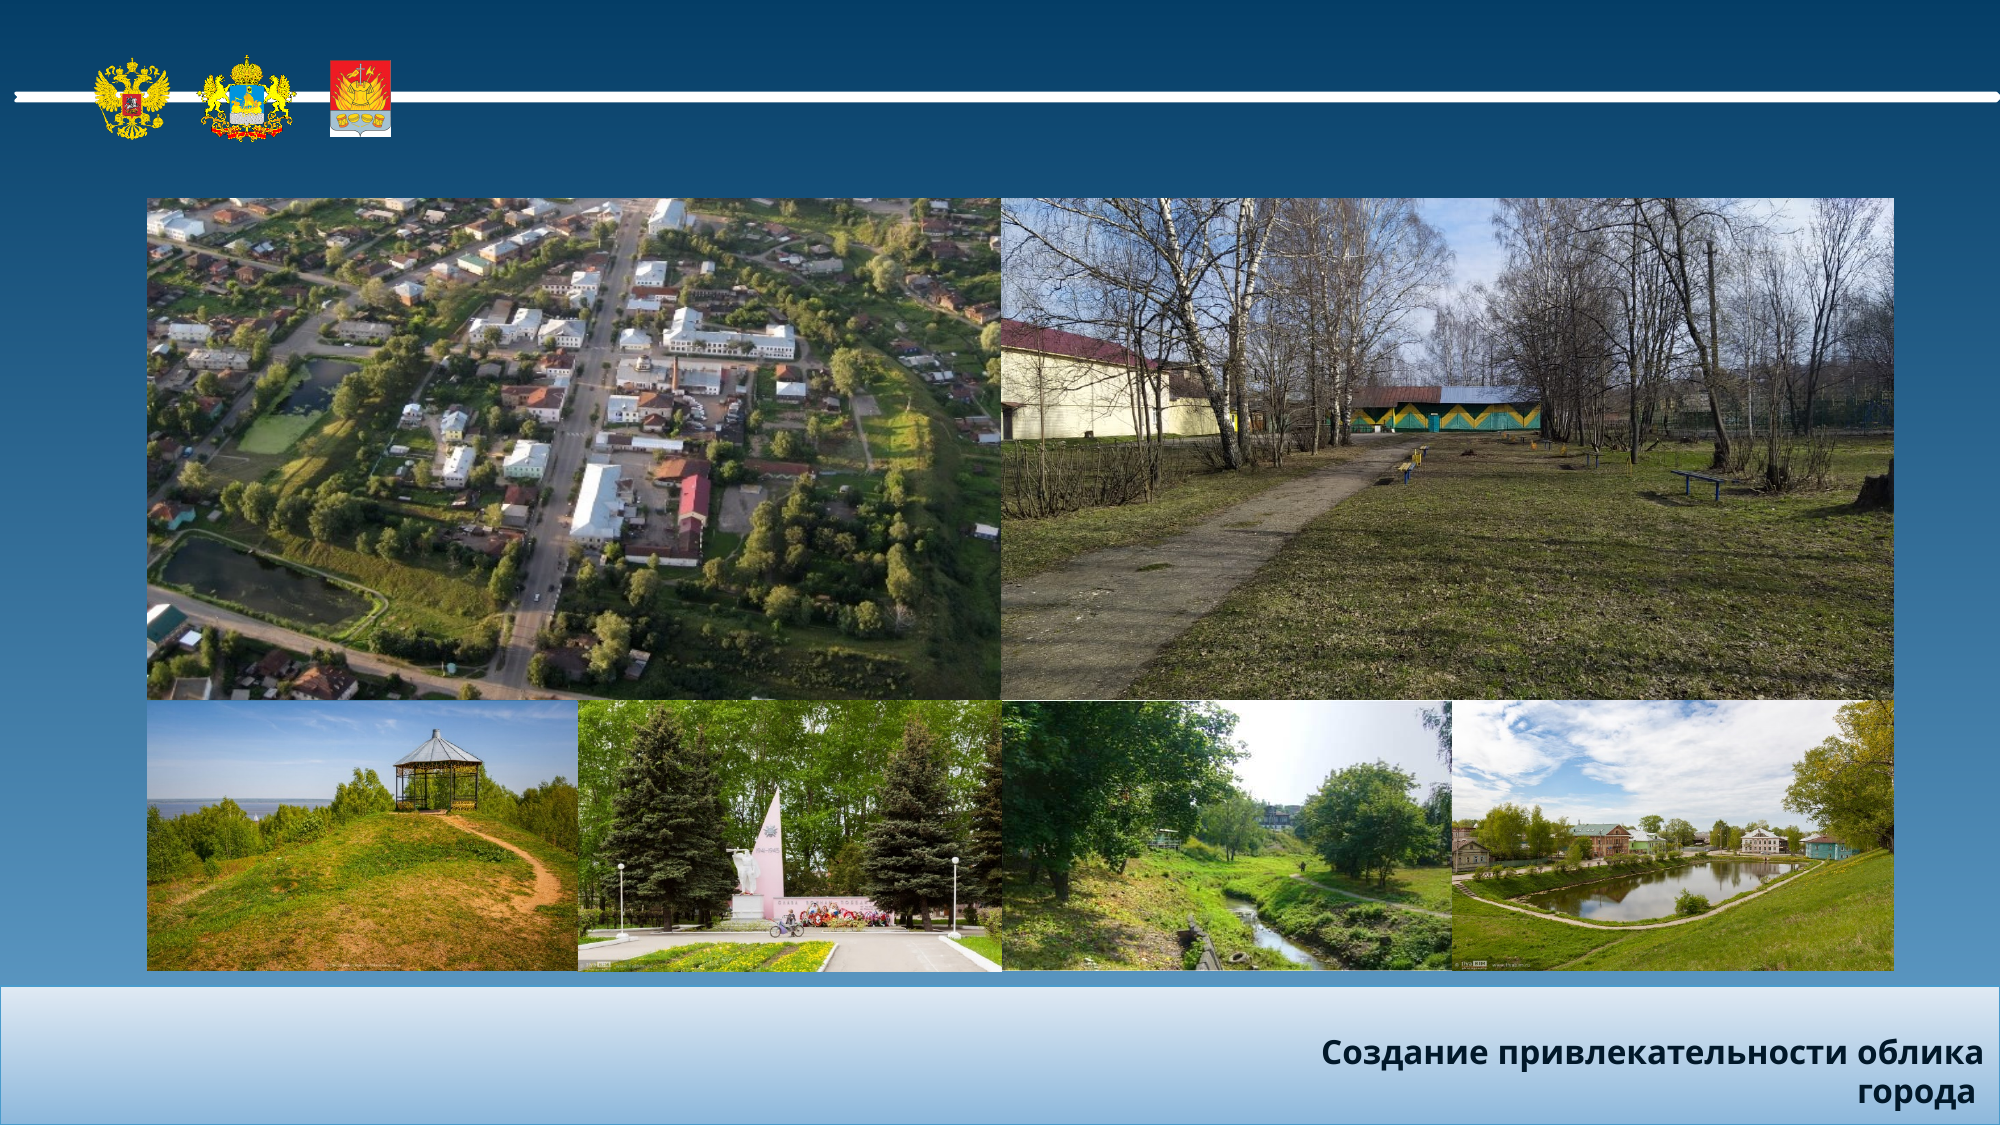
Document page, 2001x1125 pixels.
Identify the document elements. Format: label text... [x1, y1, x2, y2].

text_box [147, 197, 1894, 701]
text_box [305, 91, 322, 103]
text_box [0, 985, 2000, 1125]
text_box [398, 91, 2000, 103]
text_box Создание привлекательности облика города [1220, 1023, 2000, 1118]
text_box [14, 91, 83, 103]
picture [329, 60, 392, 137]
picture [195, 54, 298, 143]
picture [90, 54, 172, 143]
text_box [177, 91, 188, 103]
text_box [147, 713, 1894, 972]
